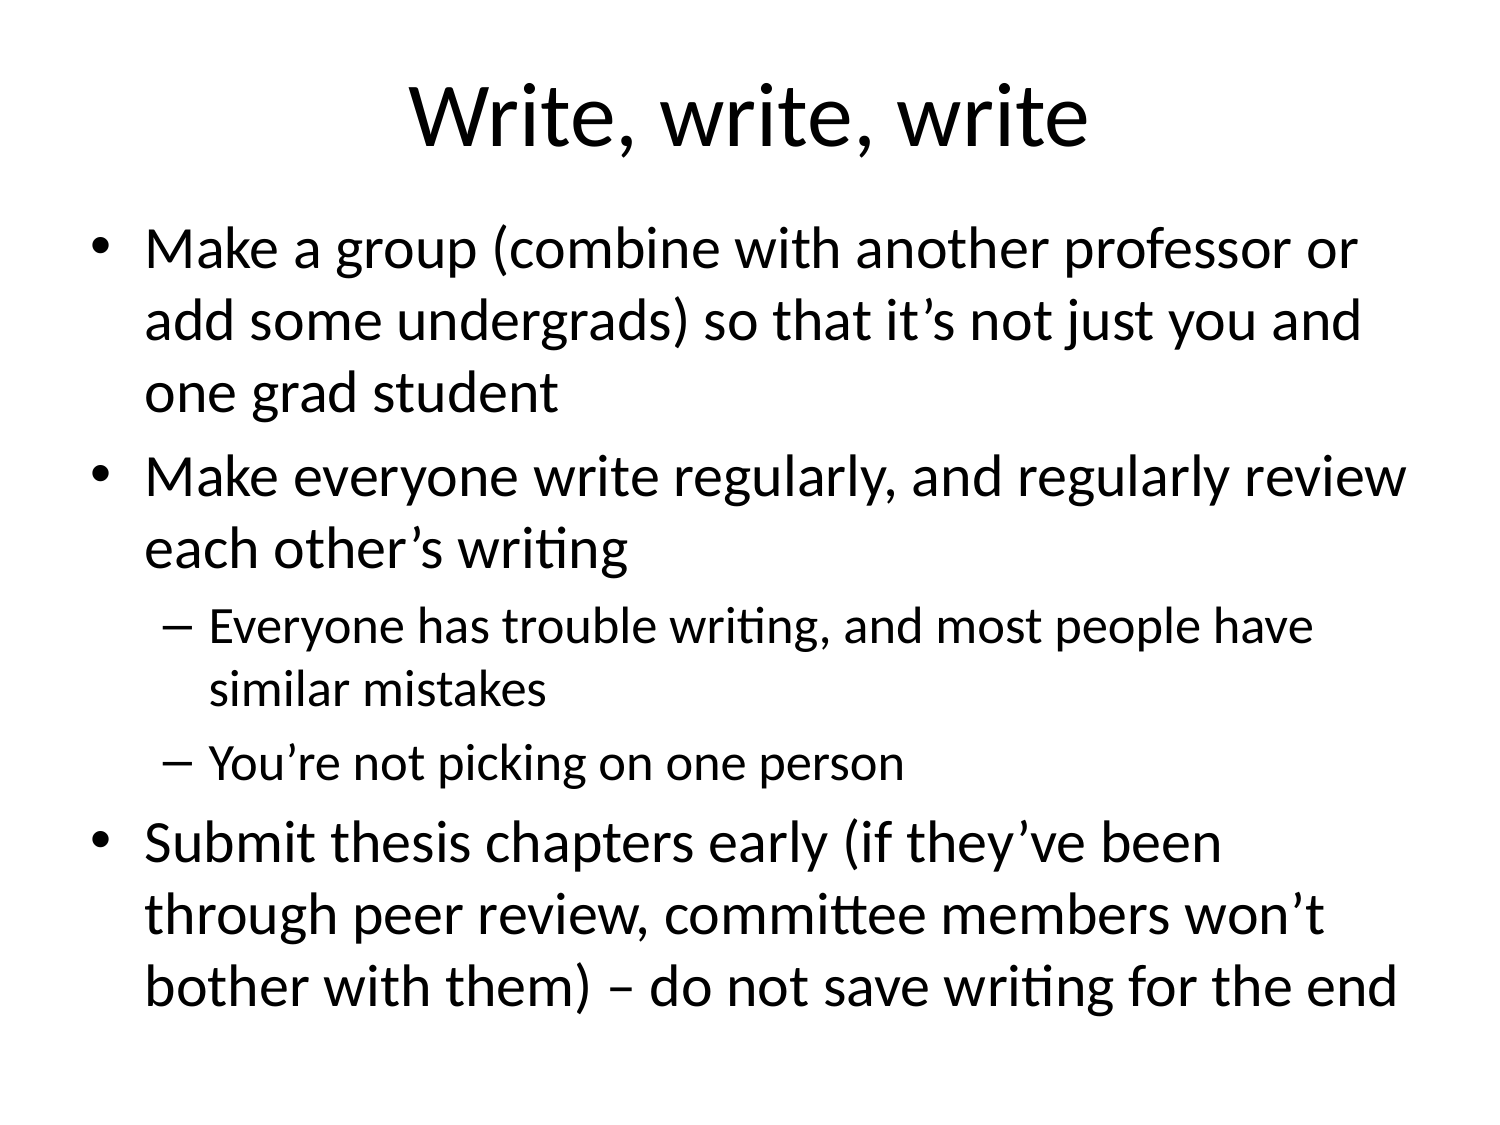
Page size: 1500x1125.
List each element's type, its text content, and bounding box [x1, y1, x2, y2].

title Write, write, write [75, 15, 1425, 201]
list Make a group (combine with another professor or add some undergrads) so that it’s not just you and one grad student Make everyone write regularly, and regularly review each other’s writing Everyone has trouble writing, and most people have similar mistakes You’re not picking on one person Submit thesis chapters early (if they’ve been through peer review, committee members won’t bother with them) – do not save writing for the end [75, 201, 1425, 1073]
